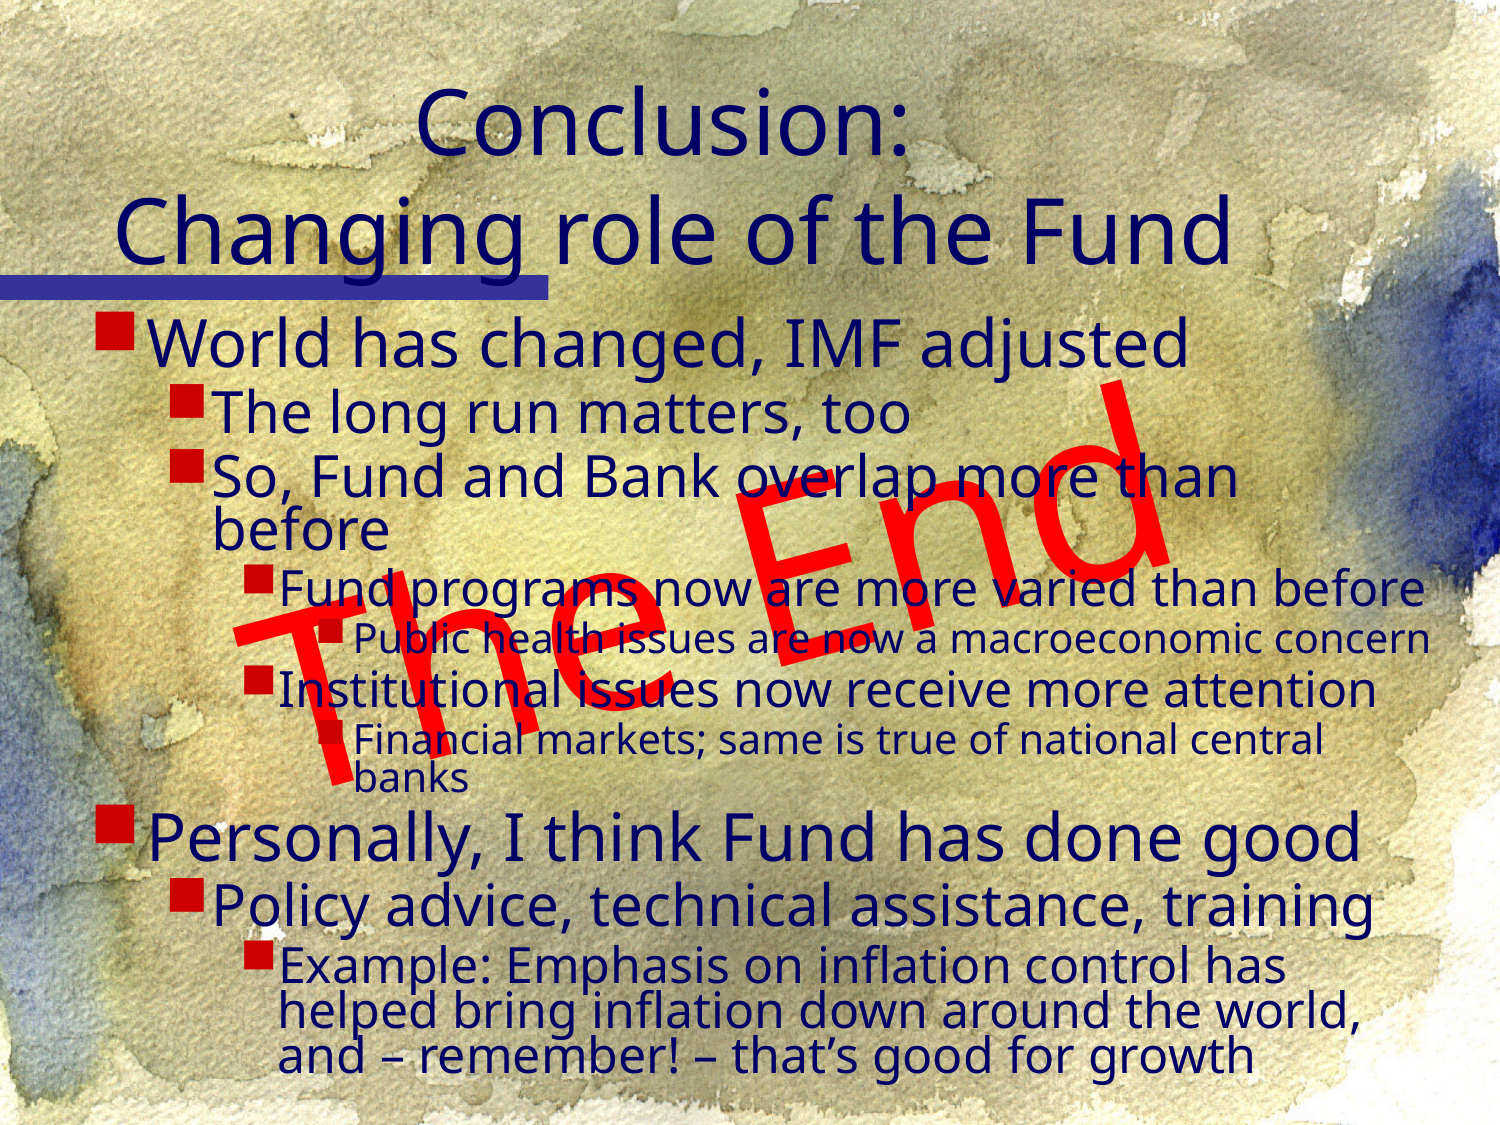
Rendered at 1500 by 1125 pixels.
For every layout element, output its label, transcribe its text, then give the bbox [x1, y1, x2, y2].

picture [0, 0, 1500, 1125]
text_box The End [1108, 304, 1141, 312]
list World has changed, IMF adjusted The long run matters, too So, Fund and Bank overlap more than before Fund programs now are more varied than before Public health issues are now a macroeconomic concern Institutional issues now receive more attention Financial markets; same is true of national central banks Personally, I think Fund has done good Policy advice, technical assistance, training Example: Emphasis on inflation control has helped bring inflation down around the world, and – remember! – that’s good for growth [74, 312, 1448, 1059]
title Conclusion: Changing role of the Fund [37, 103, 1313, 292]
